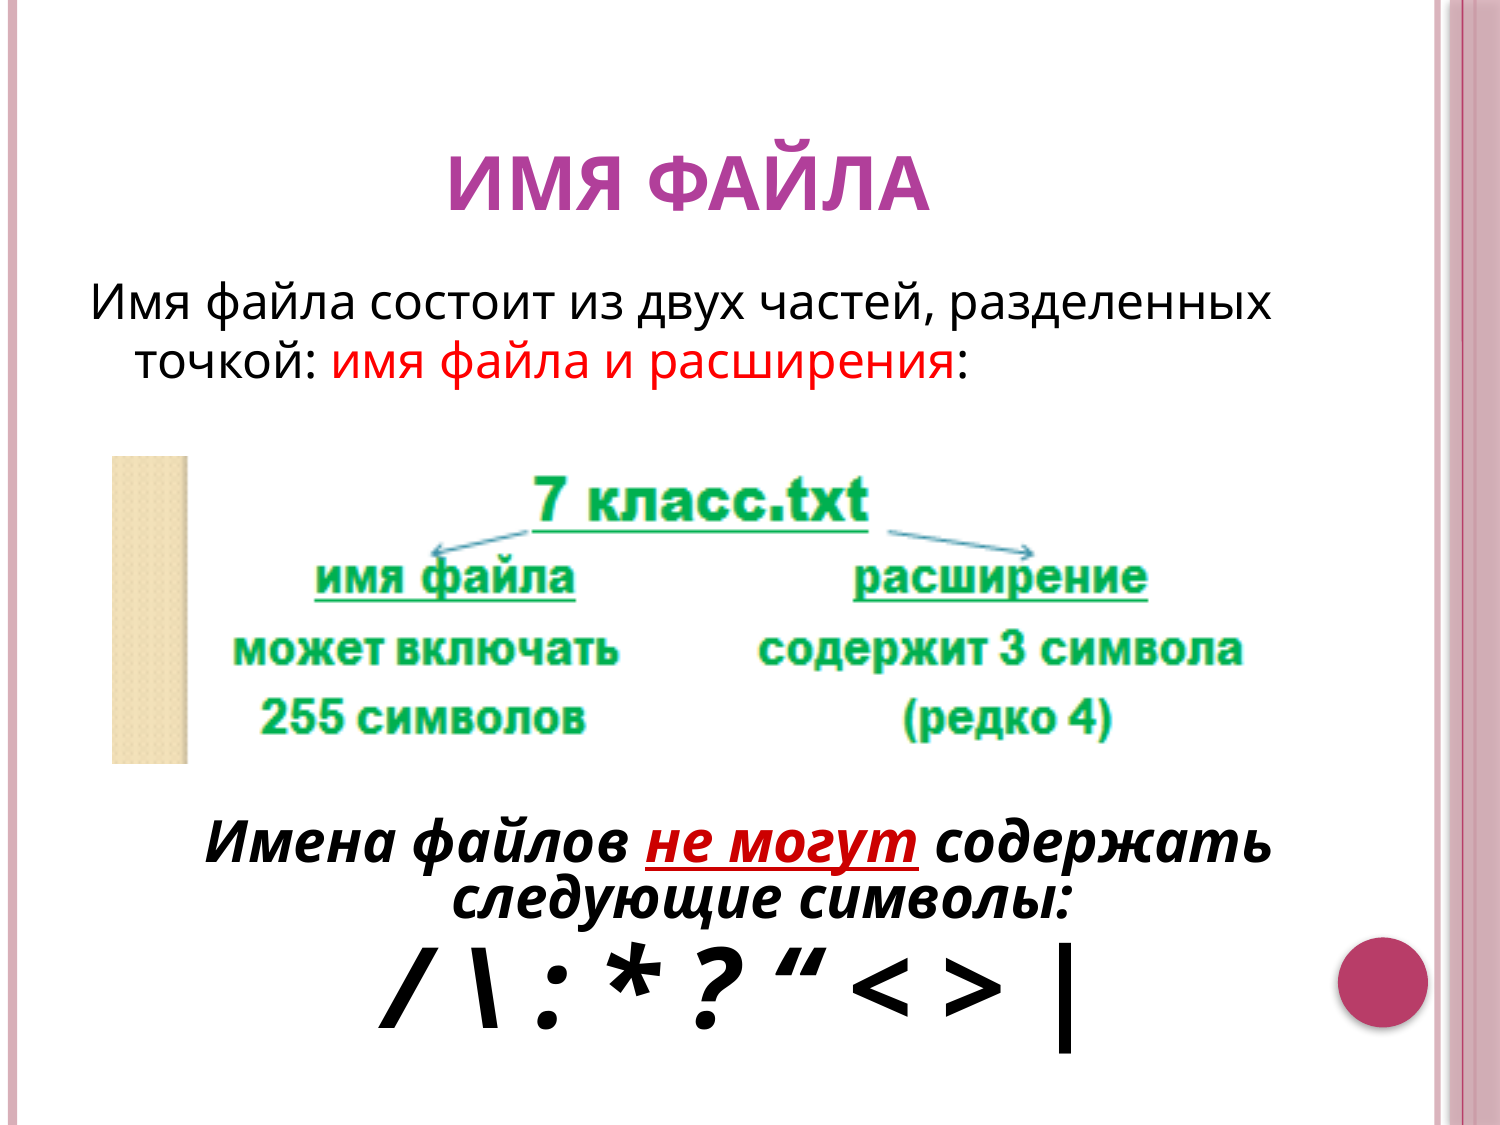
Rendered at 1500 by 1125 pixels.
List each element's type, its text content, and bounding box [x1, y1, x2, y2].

text_box Имена файлов не могут содержать следующие символы: / \ : * ? “ < > | [64, 810, 1415, 1094]
picture [111, 455, 1294, 764]
title Имя файла [75, 45, 1300, 233]
list Имя файла состоит из двух частей, разделенных точкой: имя файла и расширения: [75, 262, 1300, 457]
